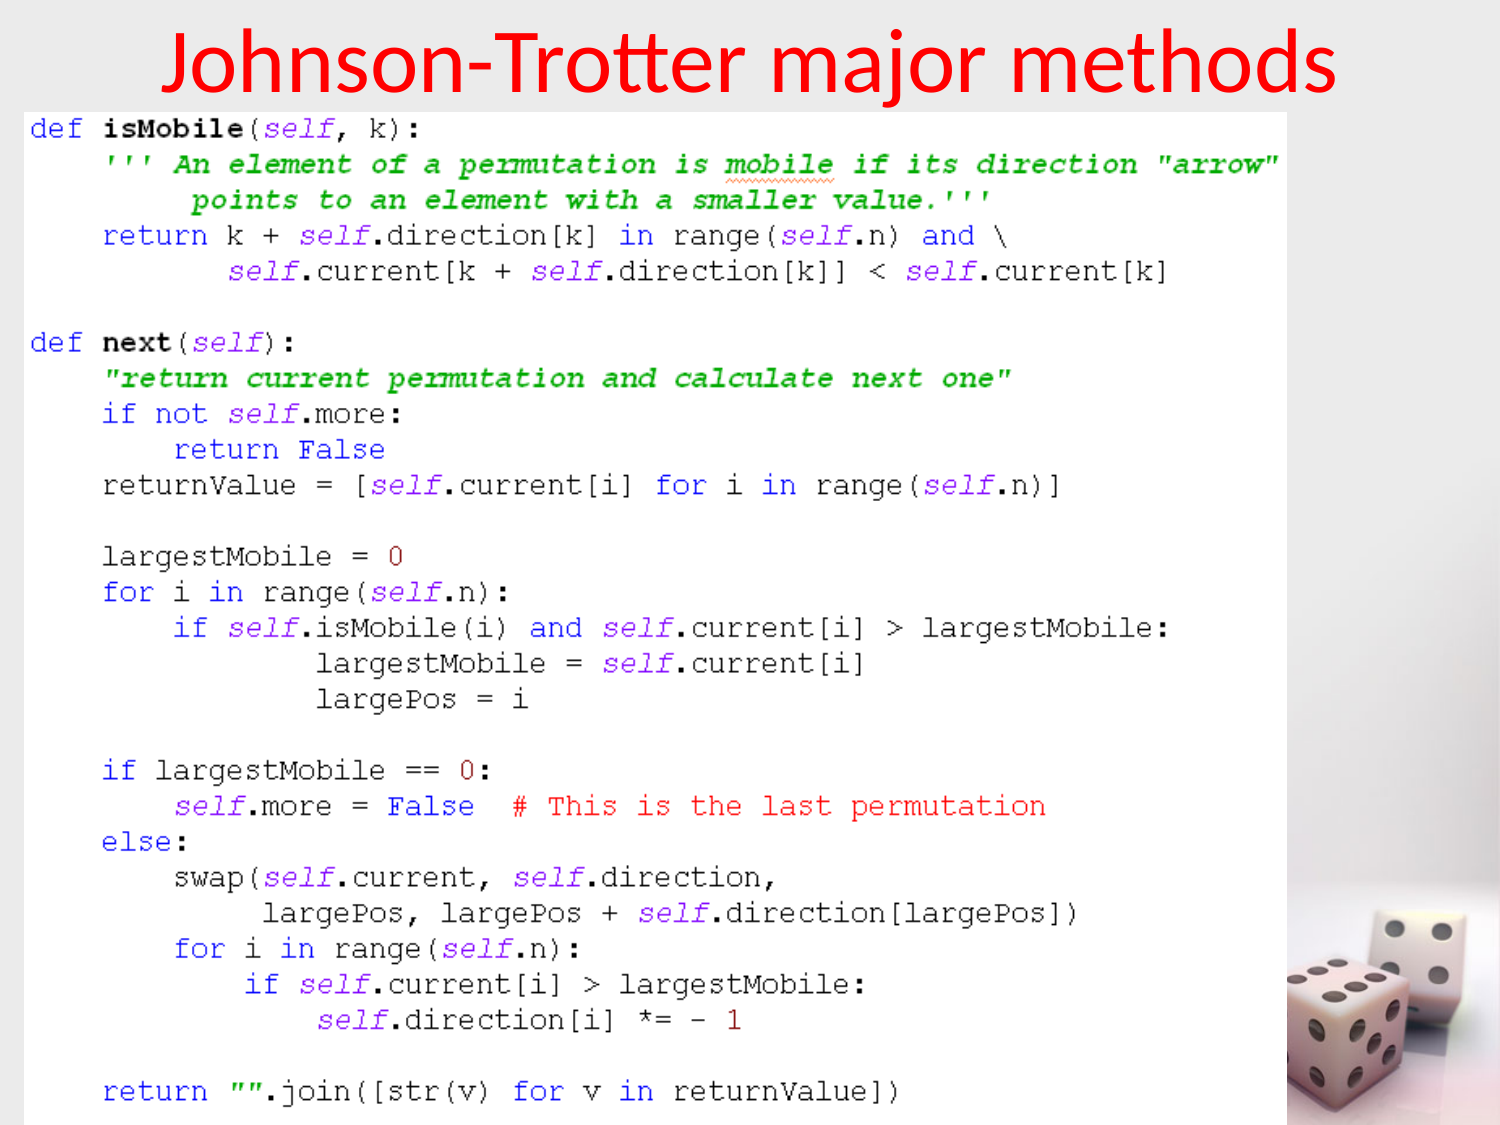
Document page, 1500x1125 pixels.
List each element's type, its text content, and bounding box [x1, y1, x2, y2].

picture [0, 0, 1500, 1125]
title Johnson-Trotter major methods [74, 0, 1426, 113]
